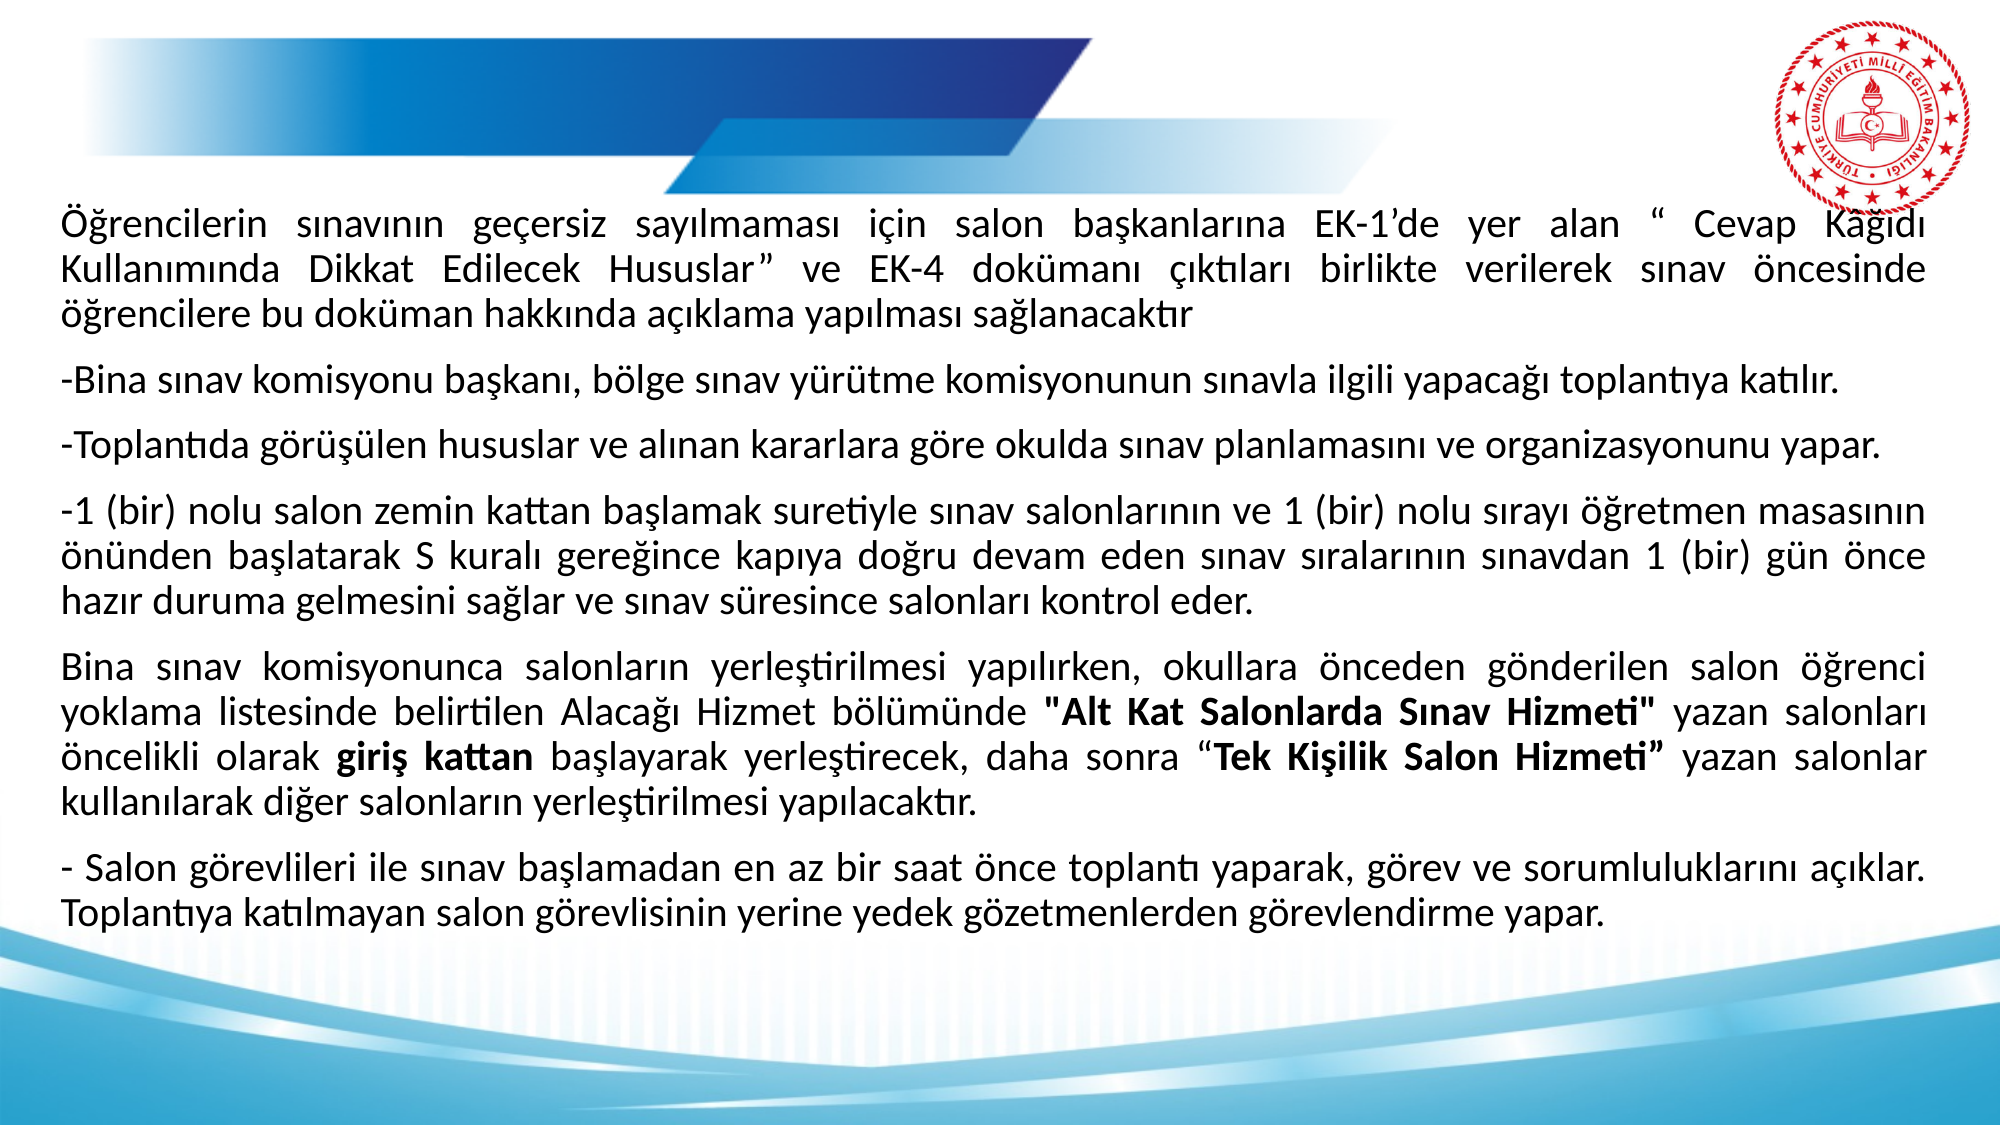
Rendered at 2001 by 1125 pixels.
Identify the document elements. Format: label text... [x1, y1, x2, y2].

list Öğrencilerin sınavının geçersiz sayılmaması için salon başkanlarına EK-1’de yer alan “ Cevap Kâğıdı Kullanımında Dikkat Edilecek Hususlar” ve EK-4 dokümanı çıktıları birlikte verilerek sınav öncesinde öğrencilere bu doküman hakkında açıklama yapılması sağlanacaktır -Bina sınav komisyonu başkanı, bölge sınav yürütme komisyonunun sınavla ilgili yapacağı toplantıya katılır. -Toplantıda görüşülen hususlar ve alınan kararlara göre okulda sınav planlamasını ve organizasyonunu yapar. -1 (bir) nolu salon zemin kattan başlamak suretiyle sınav salonlarının ve 1 (bir) nolu sırayı öğretmen masasının önünden başlatarak S kuralı gereğince kapıya doğru devam eden sınav sıralarının sınavdan 1 (bir) gün önce hazır duruma gelmesini sağlar ve sınav süresince salonları kontrol eder. Bina sınav komisyonunca salonların yerleştirilmesi yapılırken, okullara önceden gönderilen salon öğrenci yoklama listesinde belirtilen Alacağı Hizmet bölümünde "Alt Kat Salonlarda Sınav Hizmeti" yazan salonları öncelikli olarak giriş kattan başlayarak yerleştirecek, daha sonra “Tek Kişilik Salon Hizmeti” yazan salonlar kullanılarak diğer salonların yerleştirilmesi yapılacaktır. - Salon görevlileri ile sınav başlamadan en az bir saat önce toplantı yaparak, görev ve sorumluluklarını açıklar. Toplantıya katılmayan salon görevlisinin yerine yedek gözetmenlerden görevlendirme yapar. [45, 193, 1943, 943]
picture [0, 0, 2000, 1125]
